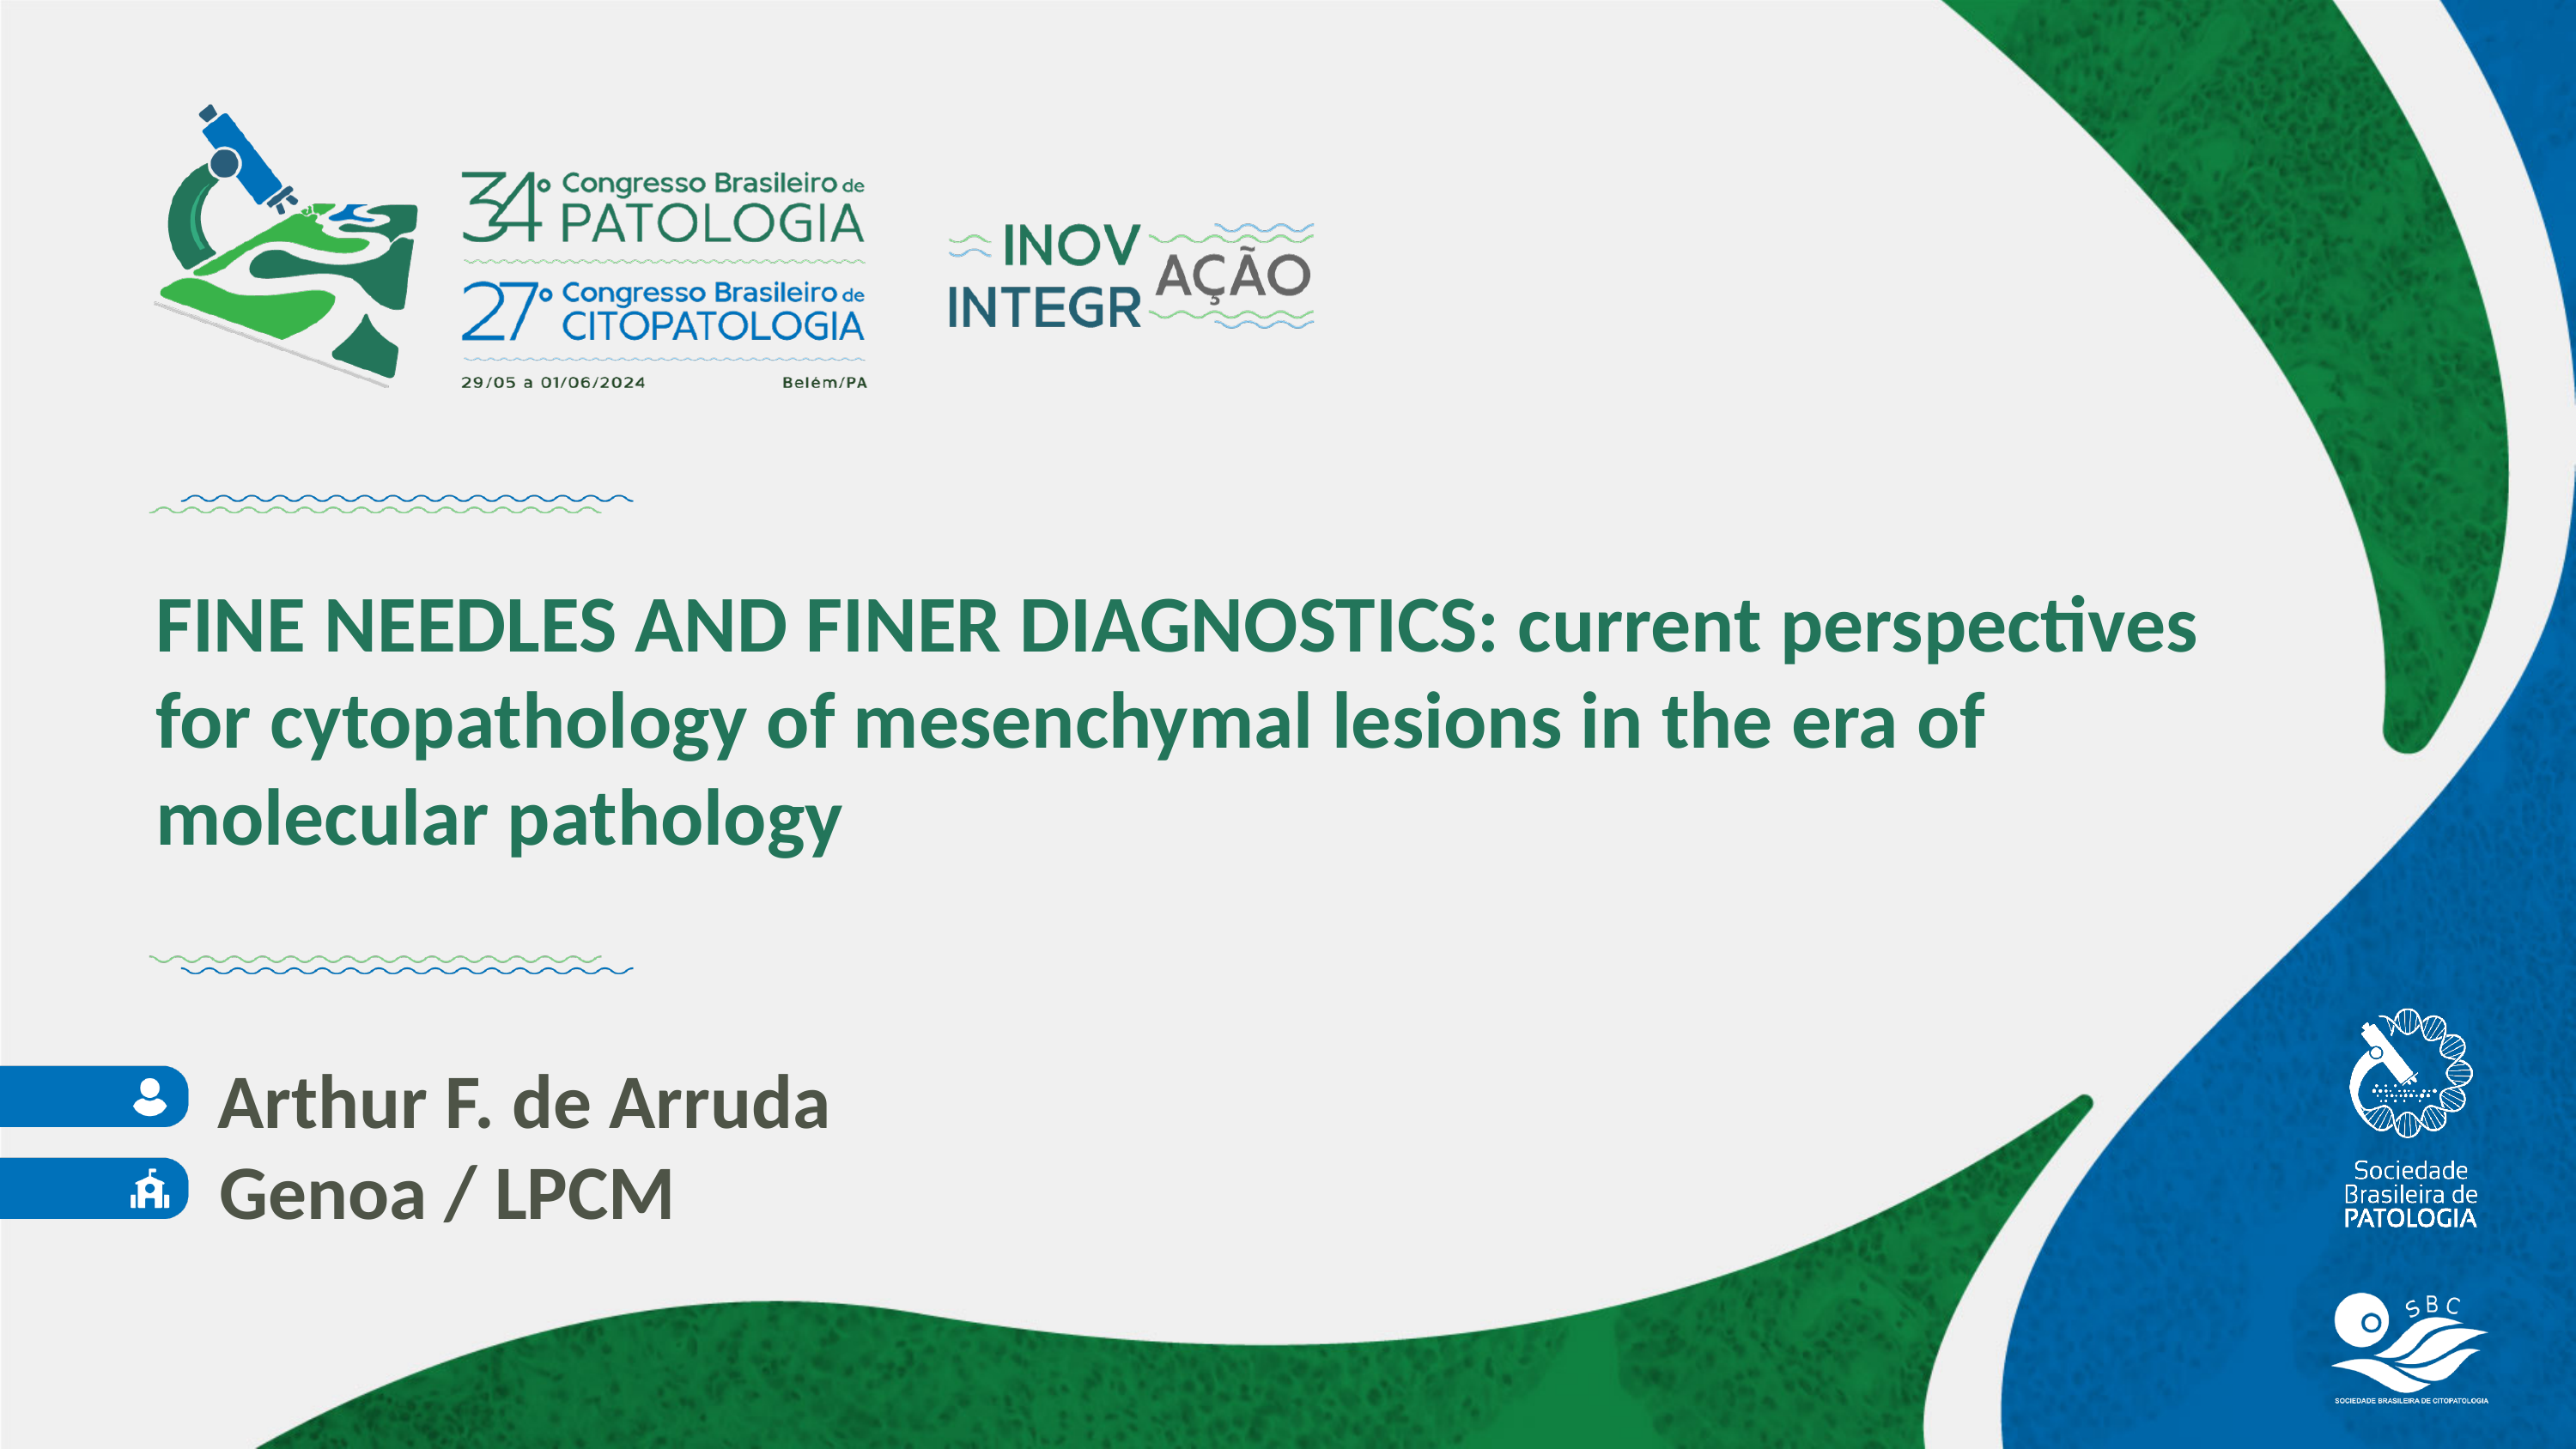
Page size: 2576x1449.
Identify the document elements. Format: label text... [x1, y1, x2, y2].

list Arthur F. de Arruda [204, 1056, 1820, 1130]
list Genoa / LPCM [206, 1146, 1821, 1220]
title FINE NEEDLES AND FINER DIAGNOSTICS: current perspectives for cytopathology of mesenchymal lesions in the era of molecular pathology [143, 564, 2259, 784]
picture [0, 0, 2576, 1449]
